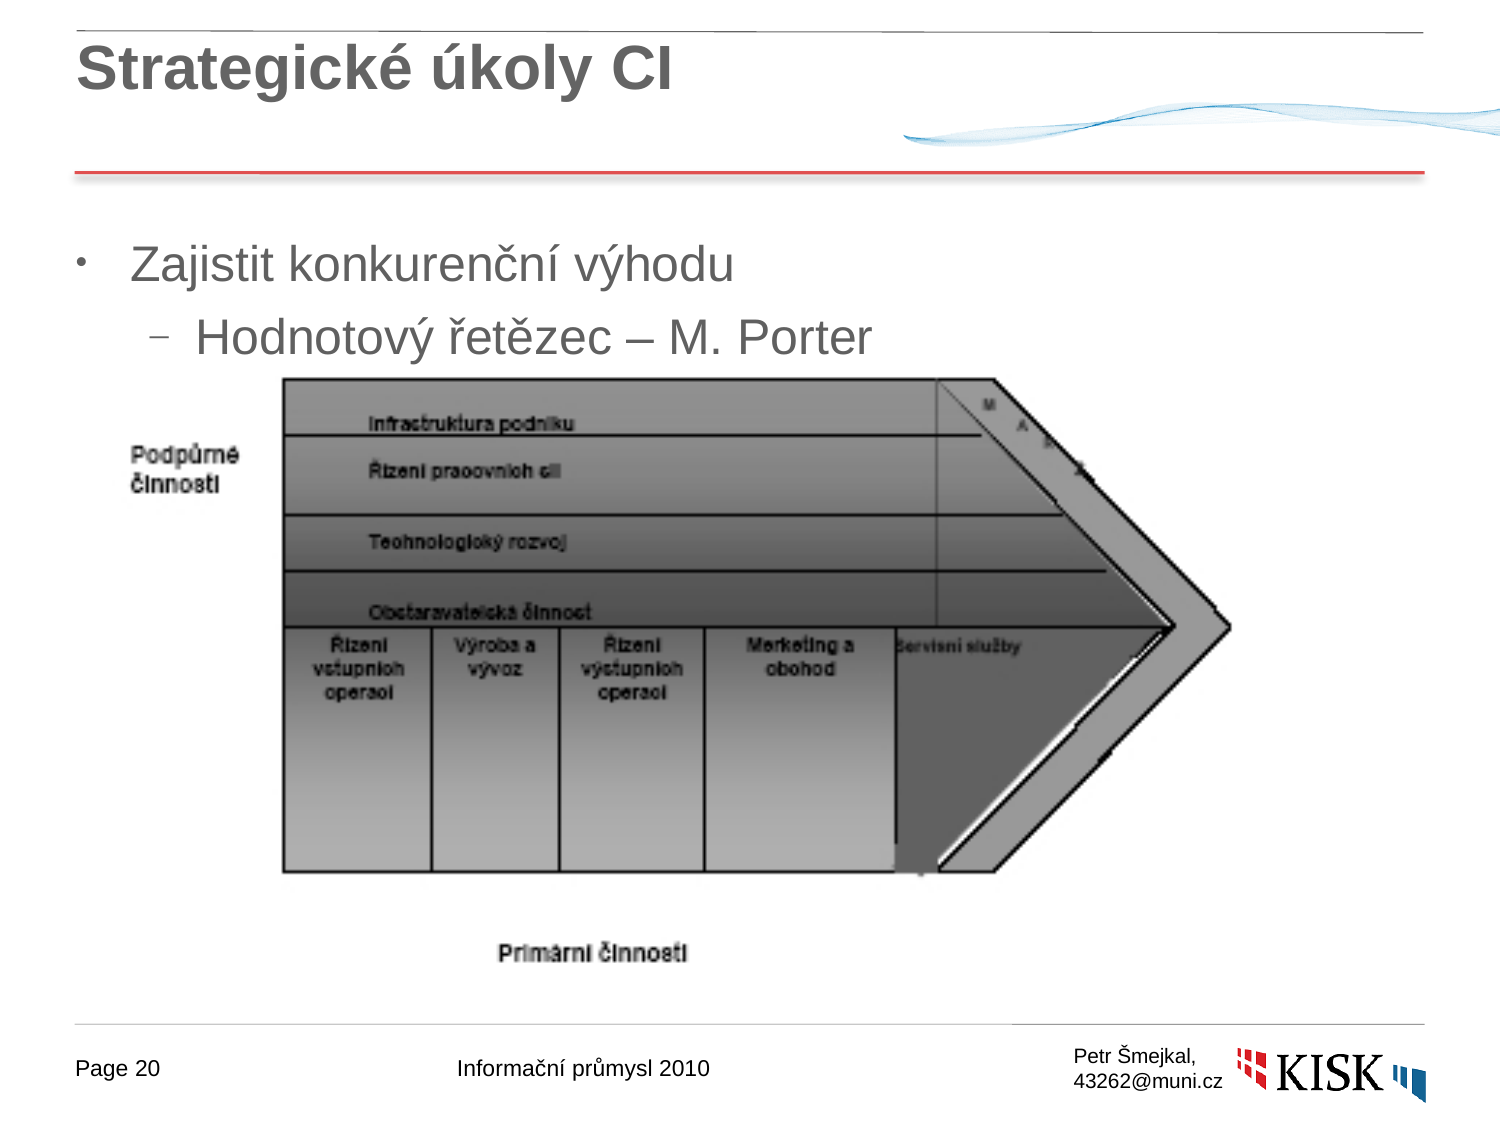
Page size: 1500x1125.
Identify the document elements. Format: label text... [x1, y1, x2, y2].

title Strategické úkoly CI [76, 32, 1318, 175]
picture [1237, 1046, 1426, 1103]
picture [111, 373, 1235, 1014]
list Zajistit konkurenční výhodu Hodnotový řetězec – M. Porter [74, 231, 1426, 974]
picture [1318, 101, 1500, 149]
